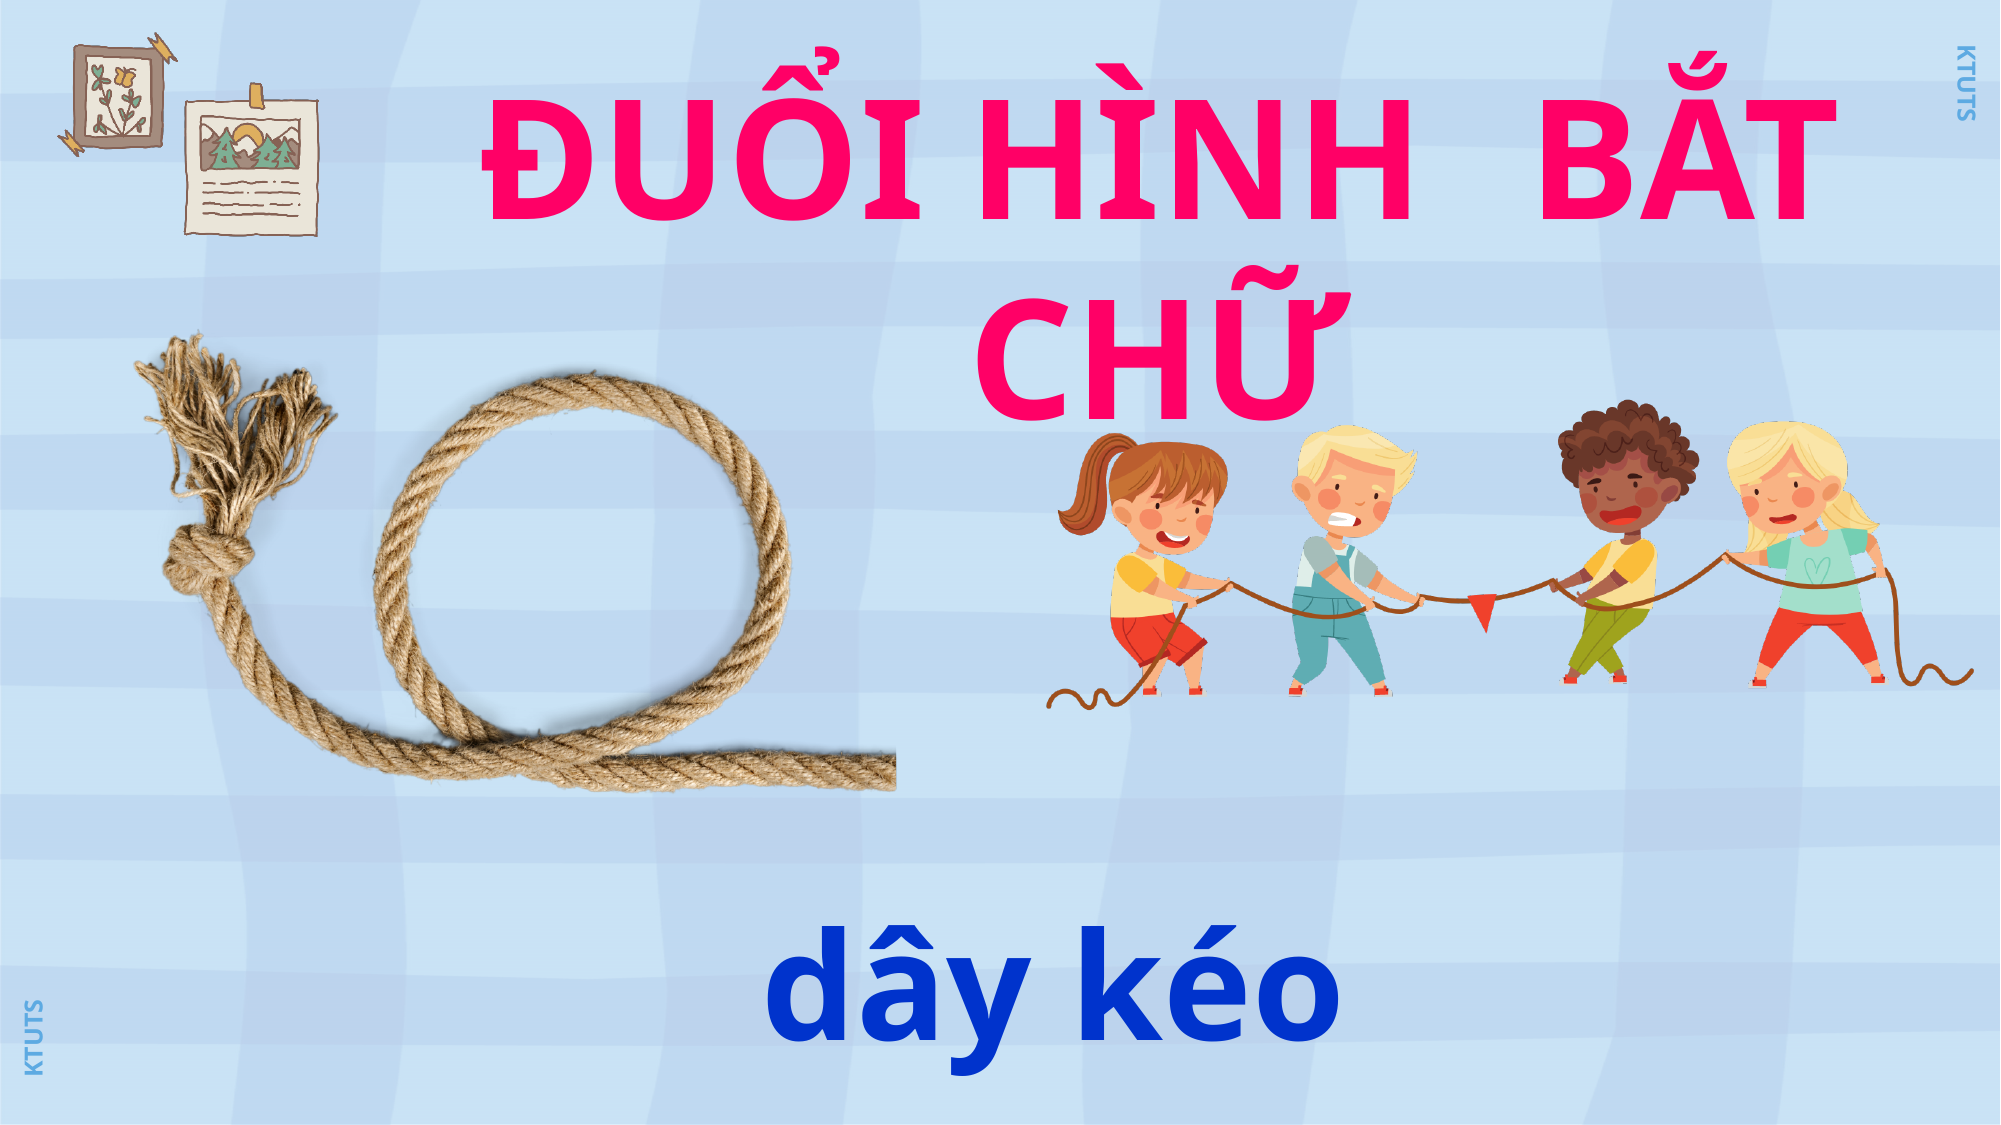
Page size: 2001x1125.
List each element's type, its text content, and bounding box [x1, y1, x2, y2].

picture [52, 0, 948, 1004]
text_box dây kéo [177, 882, 1930, 1078]
text_box ĐUỔI HÌNH BẮT CHỮ [335, 45, 996, 461]
picture [996, 31, 2000, 1036]
